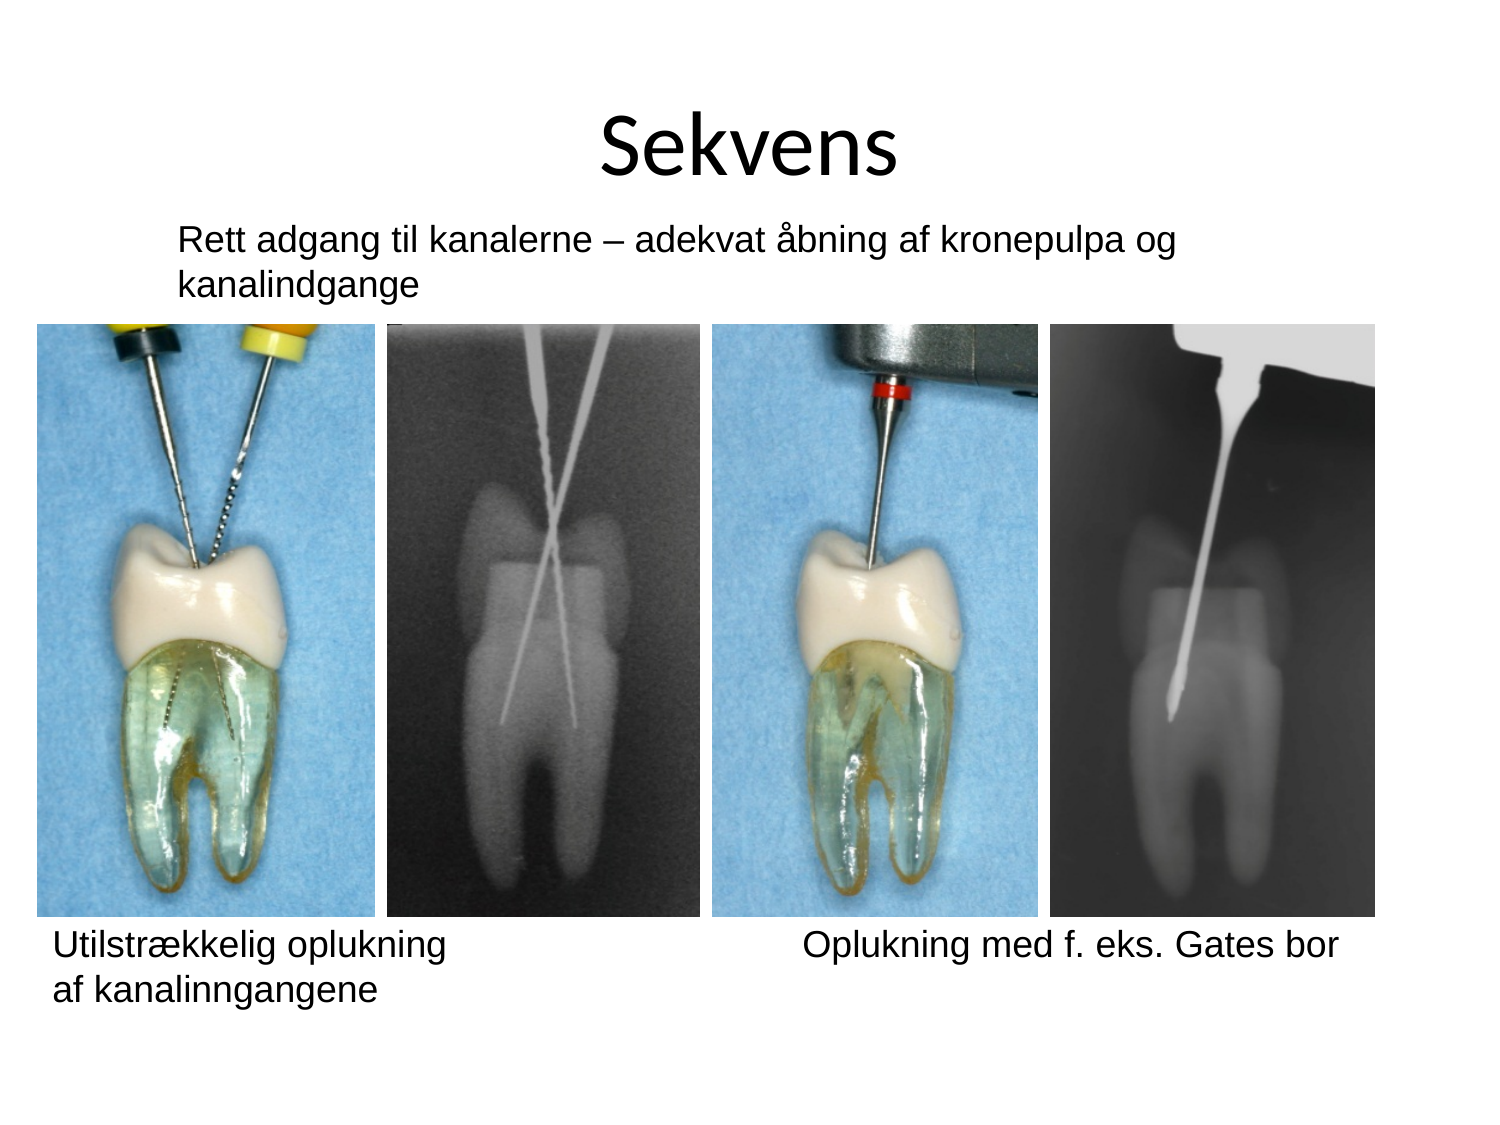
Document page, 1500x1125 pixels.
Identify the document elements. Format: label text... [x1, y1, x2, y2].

picture [37, 324, 376, 917]
text_box Rett adgang til kanalerne – adekvat åbning af kronepulpa og kanalindgange [162, 208, 1338, 313]
title Sekvens [74, 44, 1426, 233]
text_box Utilstrækkelig oplukning Oplukning med f. eks. Gates bor af kanalinngangene [37, 912, 1375, 1018]
picture [387, 324, 701, 917]
picture [1049, 324, 1376, 917]
picture [712, 324, 1038, 917]
